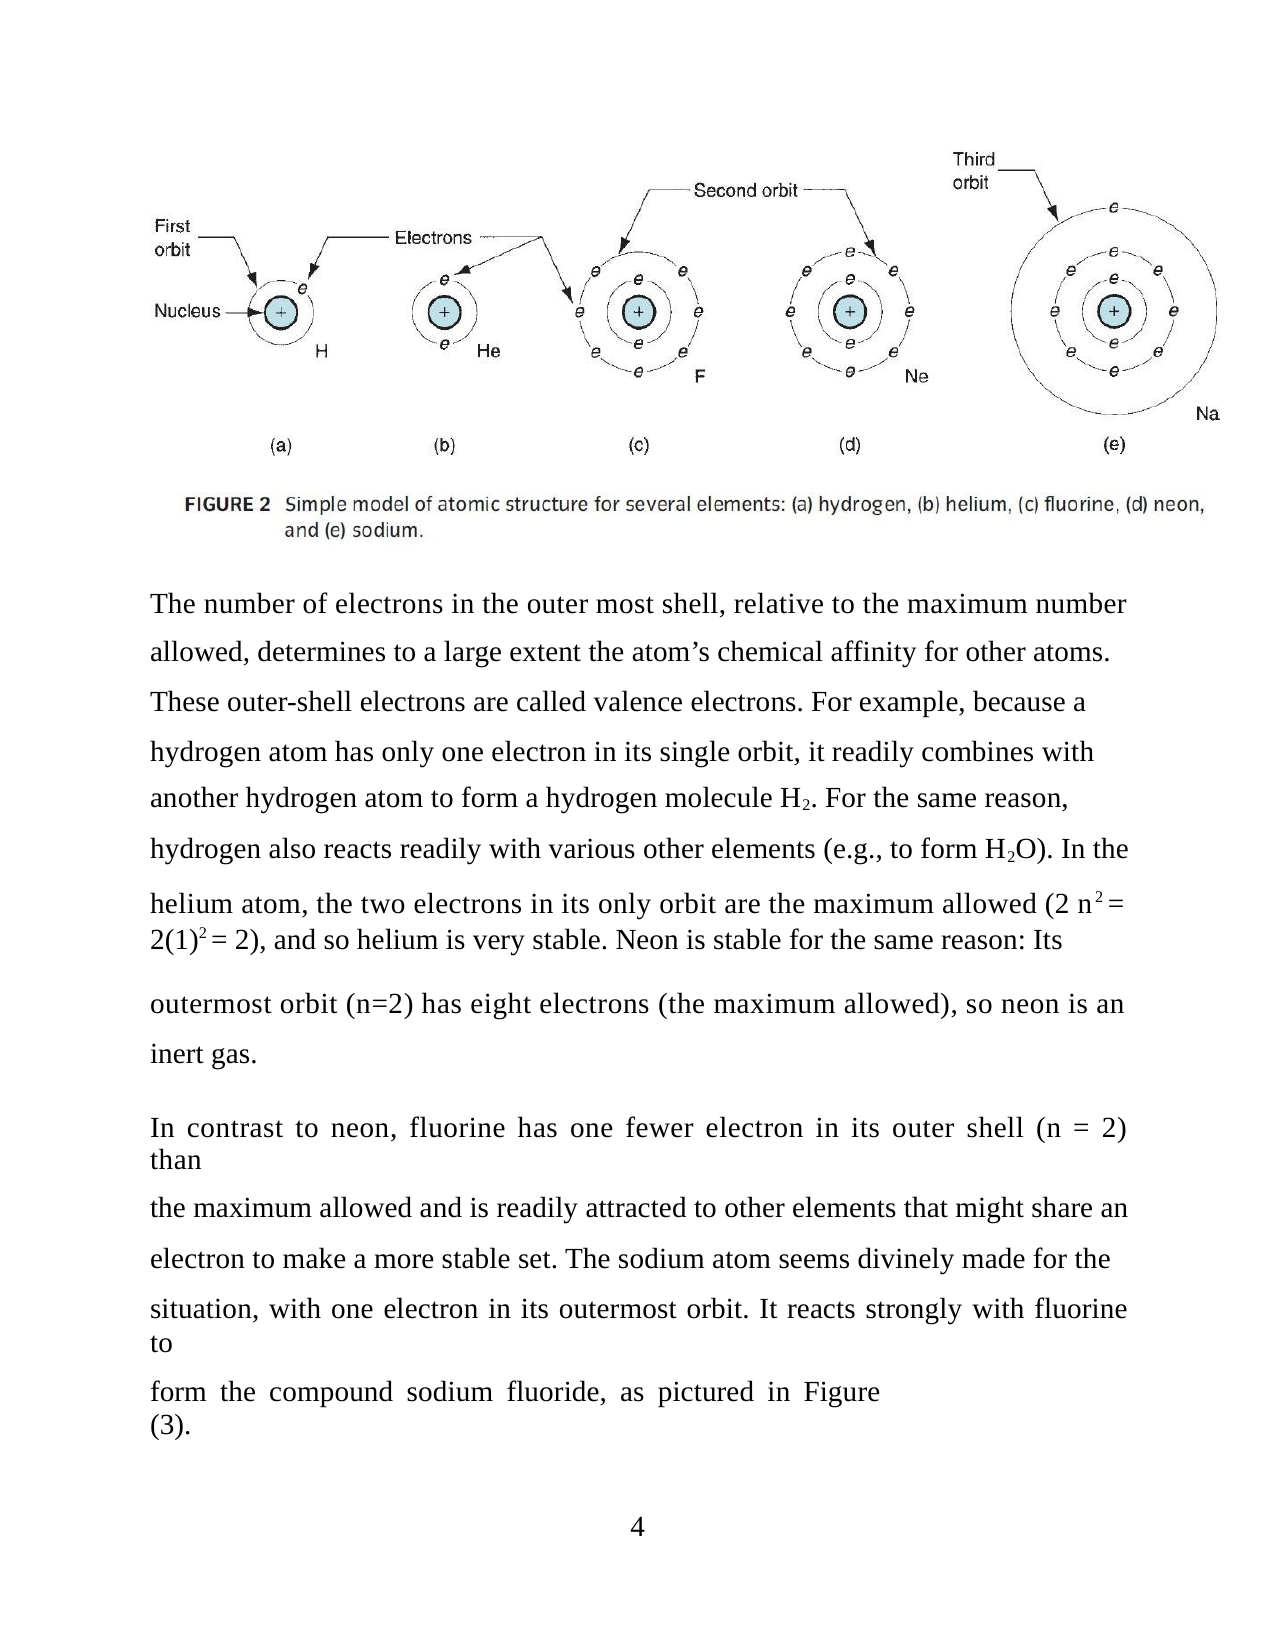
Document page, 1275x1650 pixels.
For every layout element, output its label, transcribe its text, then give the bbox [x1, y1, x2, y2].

text_box 4 [628, 1509, 652, 1543]
text_box [150, 150, 1224, 547]
text_box The number of electrons in the outer most shell, relative to the maximum number allowed, determines to a large extent the atom’s chemical affinity for other atoms. These outer-shell electrons are called valence electrons. For example, because a hydrogen atom has only one electron in its single orbit, it readily combines with another hydrogen atom to form a hydrogen molecule H2. For the same reason, hydrogen also reacts readily with various other elements (e.g., to form H2O). In the helium atom, the two electrons in its only orbit are the maximum allowed (2 n2 = 2(1)2 = 2), and so helium is very stable. Neon is stable for the same reason: Its outermost orbit (n=2) has eight electrons (the maximum allowed), so neon is an inert gas. [147, 585, 1131, 1072]
text_box In contrast to neon, fluorine has one fewer electron in its outer shell (n = 2) than the maximum allowed and is readily attracted to other elements that might share an electron to make a more stable set. The sodium atom seems divinely made for the situation, with one electron in its outermost orbit. It reacts strongly with fluorine to form the compound sodium fluoride, as pictured in Figure (3). [147, 1109, 1130, 1345]
